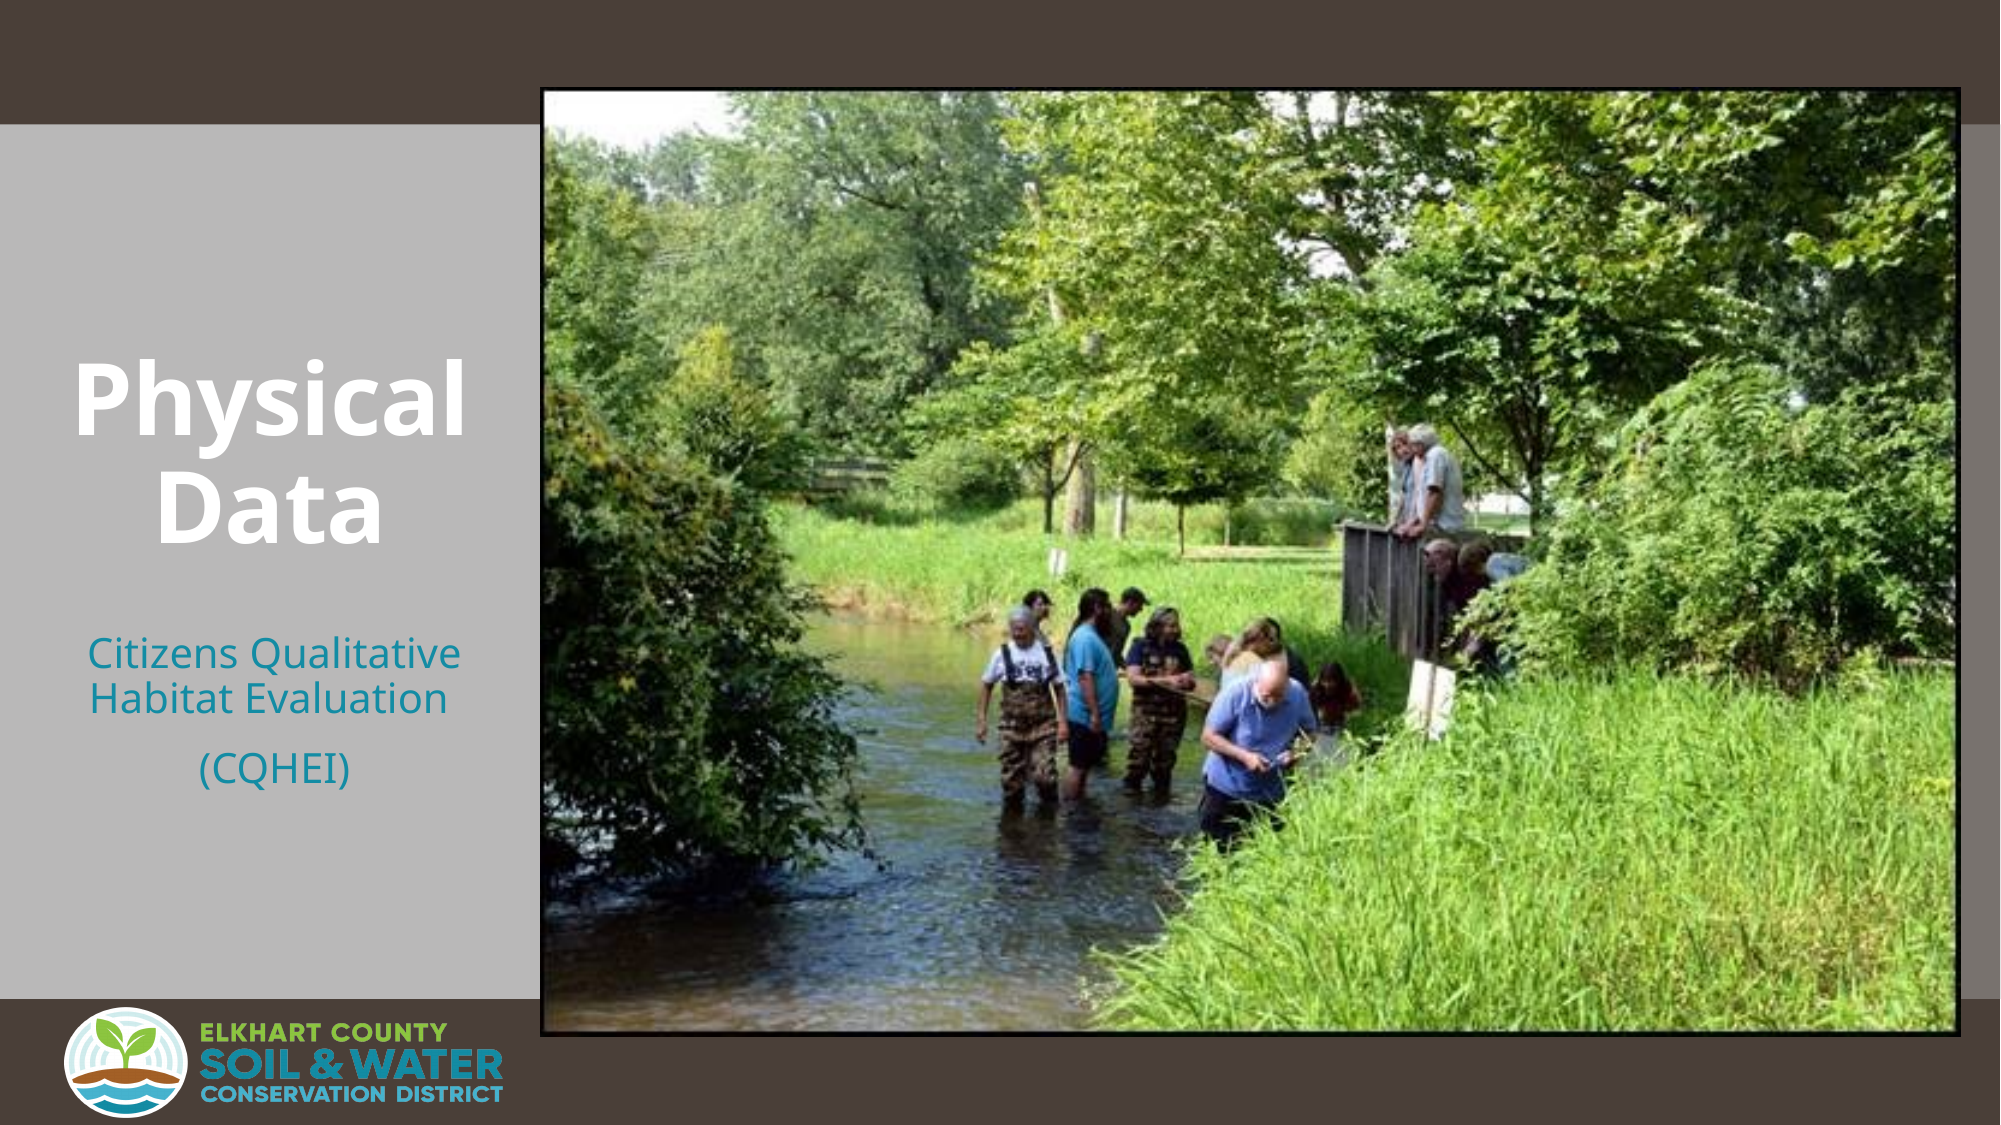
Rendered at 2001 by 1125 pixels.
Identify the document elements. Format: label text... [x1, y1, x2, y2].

text_box Physical Data [37, 262, 503, 653]
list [63, 1006, 503, 1119]
picture [540, 87, 1961, 1038]
text_box Citizens Qualitative Habitat Evaluation (CQHEI) [41, 624, 507, 936]
